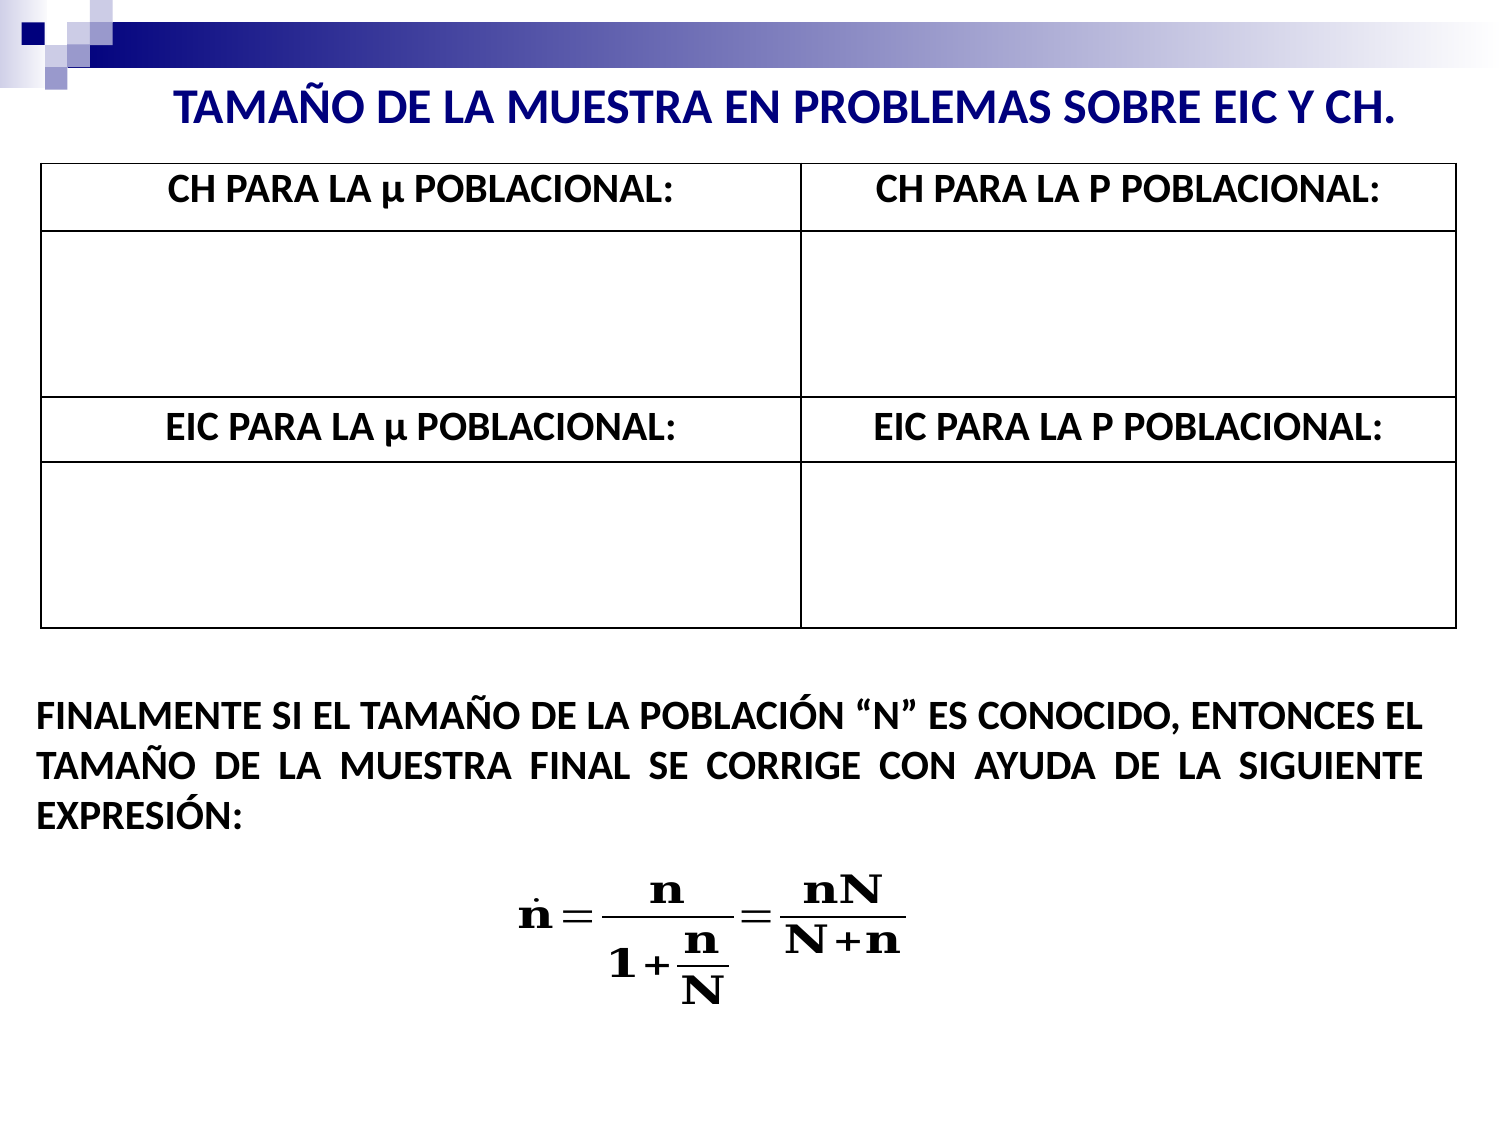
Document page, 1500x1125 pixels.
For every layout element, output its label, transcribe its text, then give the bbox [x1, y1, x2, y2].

text_box TAMAÑO DE LA MUESTRA EN PROBLEMAS SOBRE EIC Y CH. [135, 65, 1435, 141]
text_box FINALMENTE SI EL TAMAÑO DE LA POBLACIÓN “N” ES CONOCIDO, ENTONCES EL TAMAÑO DE LA MUESTRA FINAL SE CORRIGE CON AYUDA DE LA SIGUIENTE EXPRESIÓN: [21, 680, 1439, 846]
